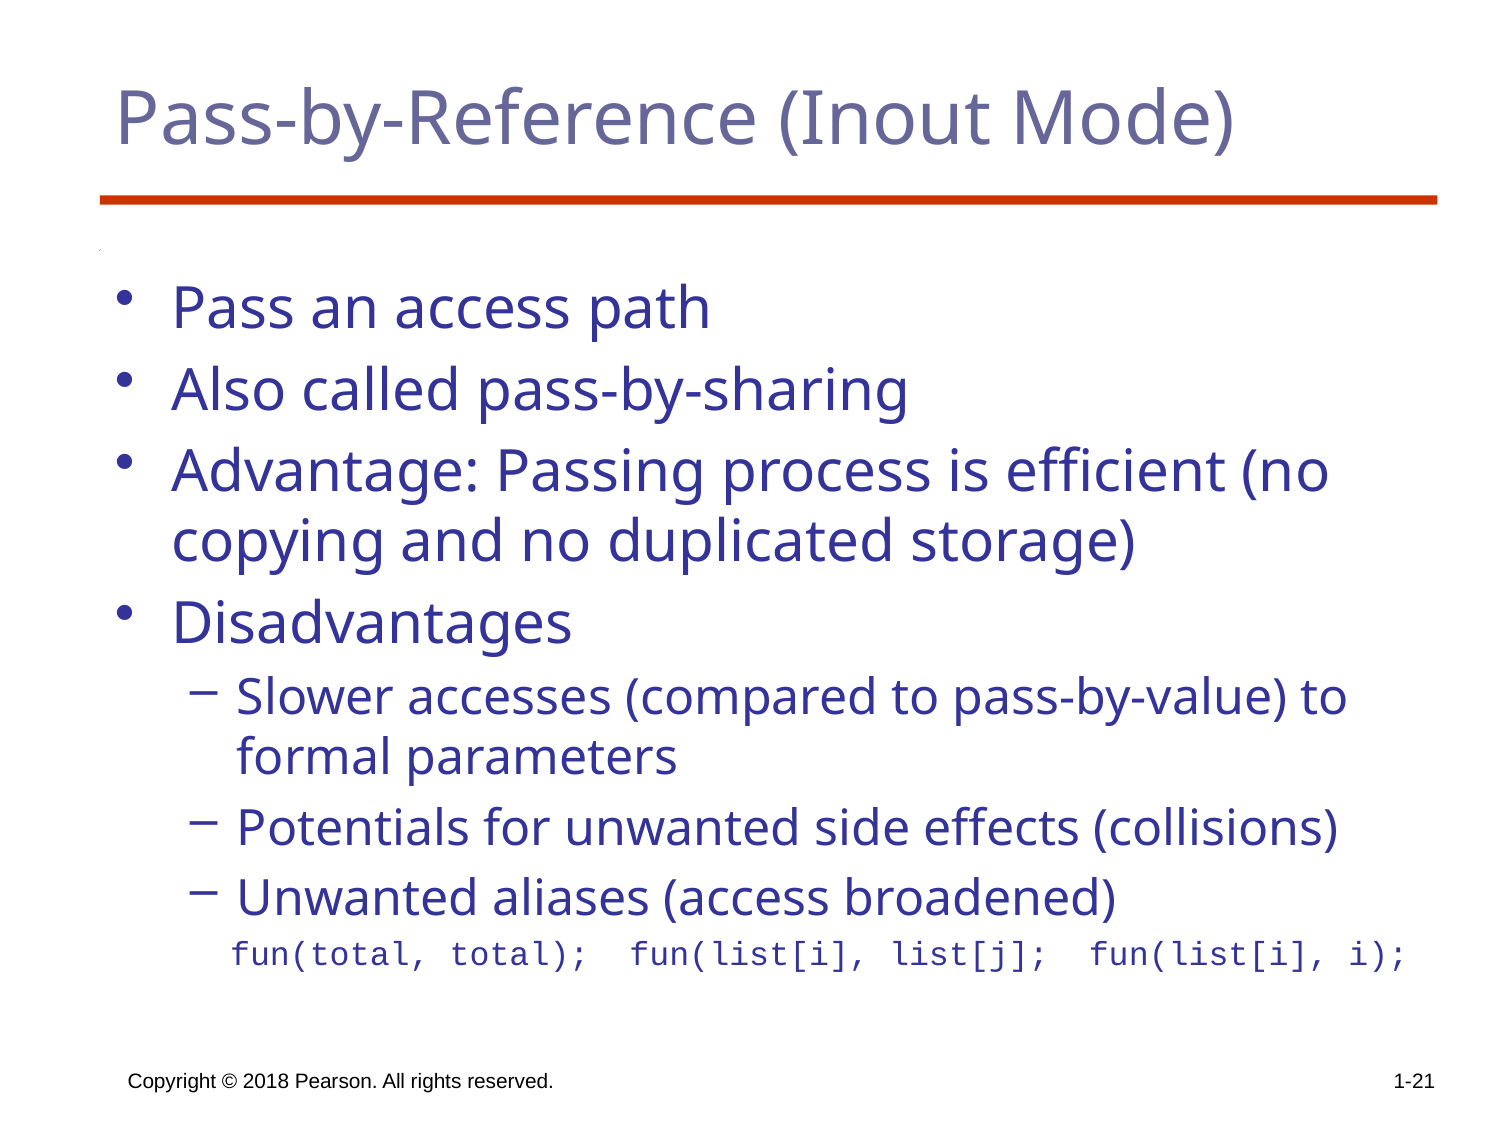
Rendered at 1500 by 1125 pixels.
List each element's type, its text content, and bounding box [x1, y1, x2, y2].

footer Copyright © 2018 Pearson. All rights reserved. [112, 1024, 801, 1101]
list Pass an access path Also called pass-by-sharing Advantage: Passing process is efficient (no copying and no duplicated storage) Disadvantages Slower accesses (compared to pass-by-value) to formal parameters Potentials for unwanted side effects (collisions) Unwanted aliases (access broadened) fun(total, total); fun(list[i], list[j]; fun(list[i], i); [99, 262, 1438, 1013]
slide_number 1-21 [1137, 1024, 1451, 1101]
title Pass-by-Reference (Inout Mode) [99, 62, 1438, 250]
